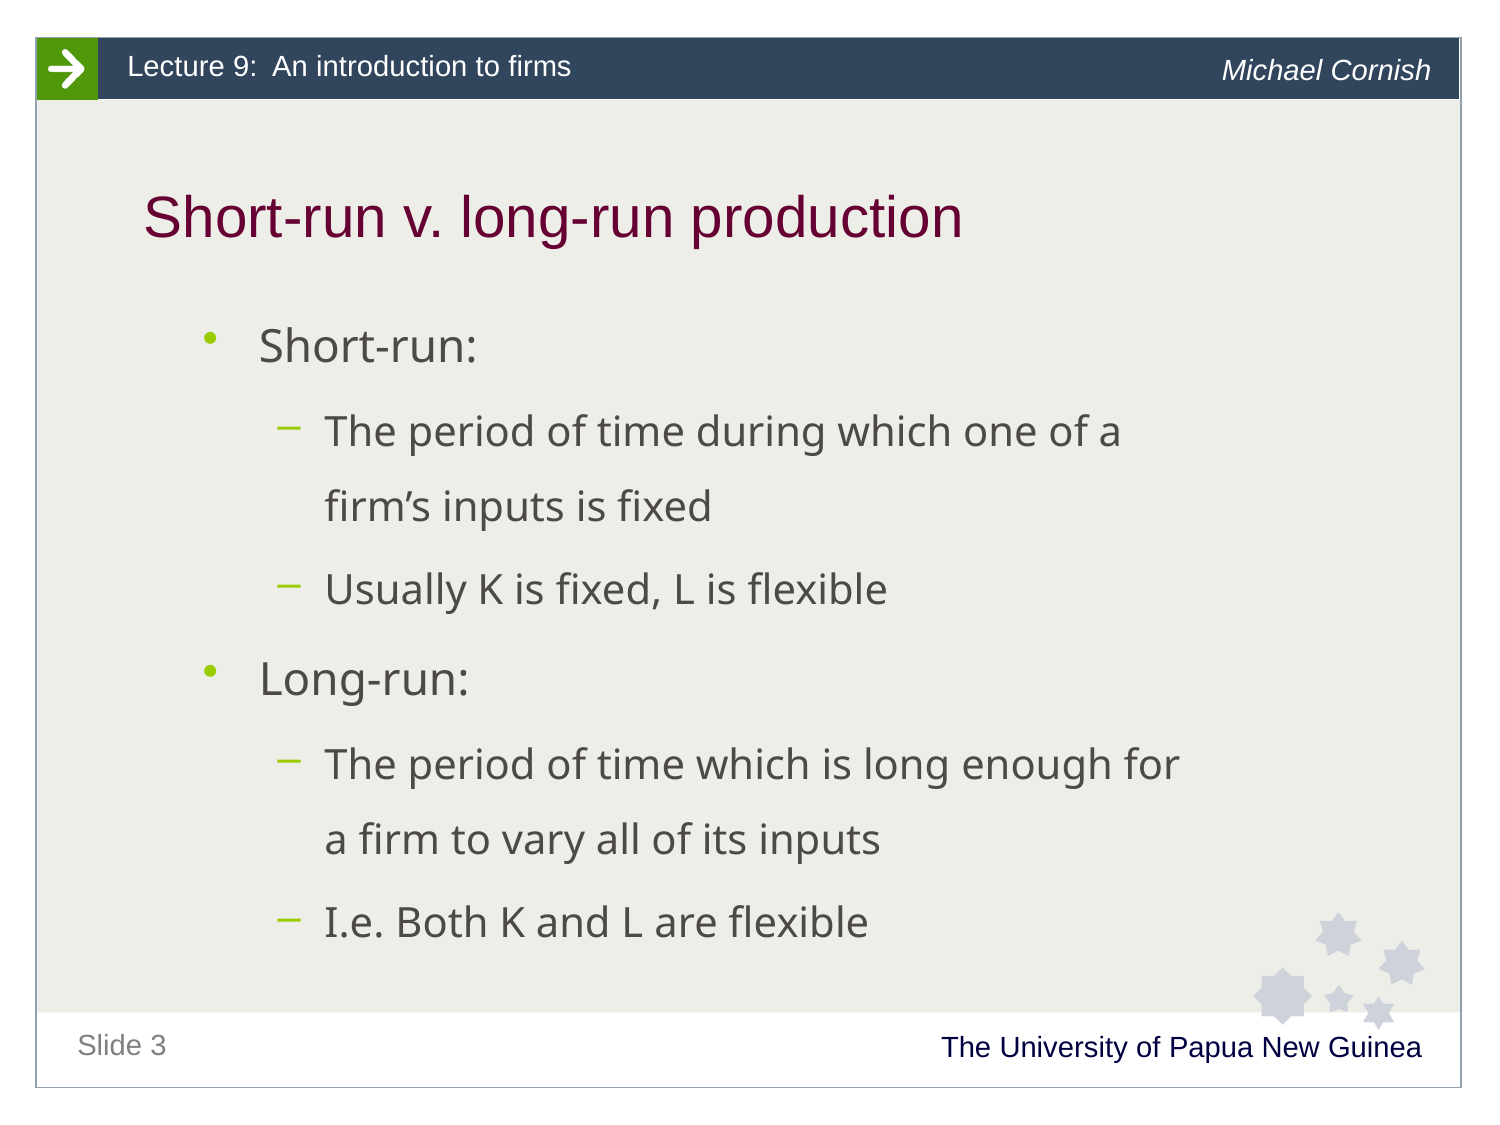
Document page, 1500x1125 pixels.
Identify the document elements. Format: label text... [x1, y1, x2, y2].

picture [1253, 912, 1425, 1030]
title Short-run v. long-run production [128, 187, 1348, 300]
list Short-run: The period of time during which one of a firm’s inputs is fixed Usually K is fixed, L is flexible Long-run: The period of time which is long enough for a firm to vary all of its inputs I.e. Both K and L are flexible [187, 281, 1219, 817]
picture [37, 38, 98, 100]
